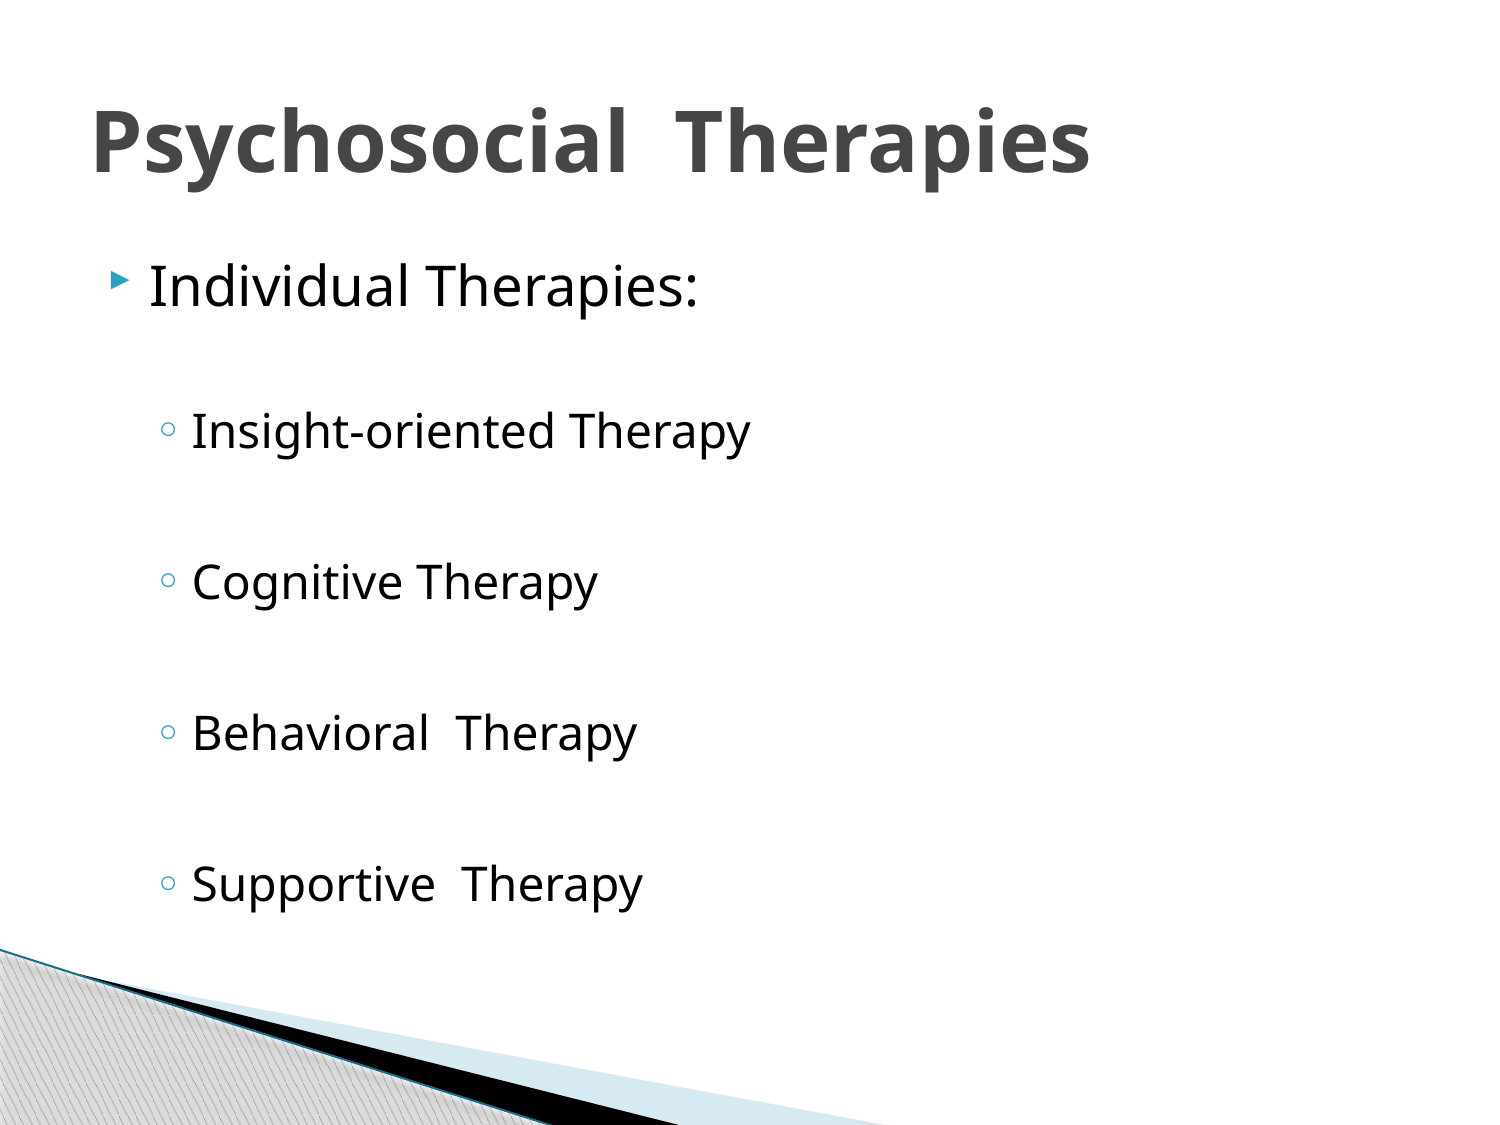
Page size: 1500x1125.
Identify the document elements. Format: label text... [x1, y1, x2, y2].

list Individual Therapies: Insight-oriented Therapy Cognitive Therapy Behavioral Therapy Supportive Therapy [75, 243, 1425, 986]
title Psychosocial Therapies [75, 45, 1425, 233]
